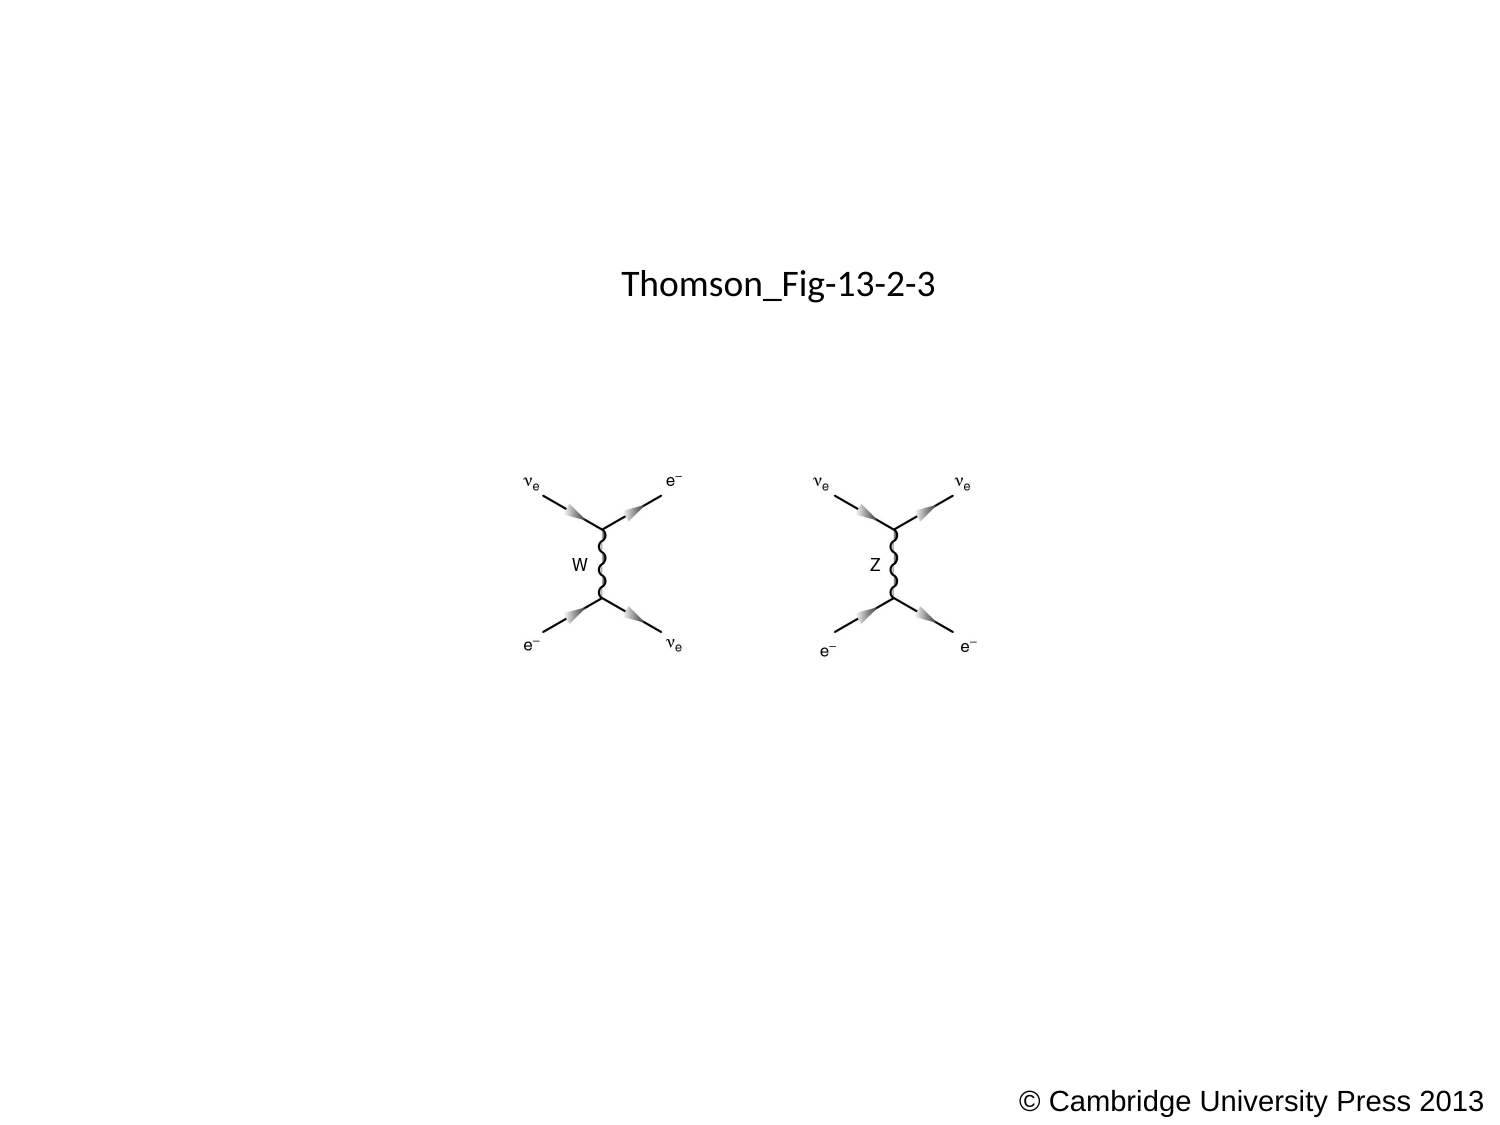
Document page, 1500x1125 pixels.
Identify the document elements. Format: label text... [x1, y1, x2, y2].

text_box © Cambridge University Press 2013 [915, 1074, 1500, 1125]
text_box Thomson_Fig-13-2-3 [606, 251, 951, 312]
picture [522, 465, 977, 660]
